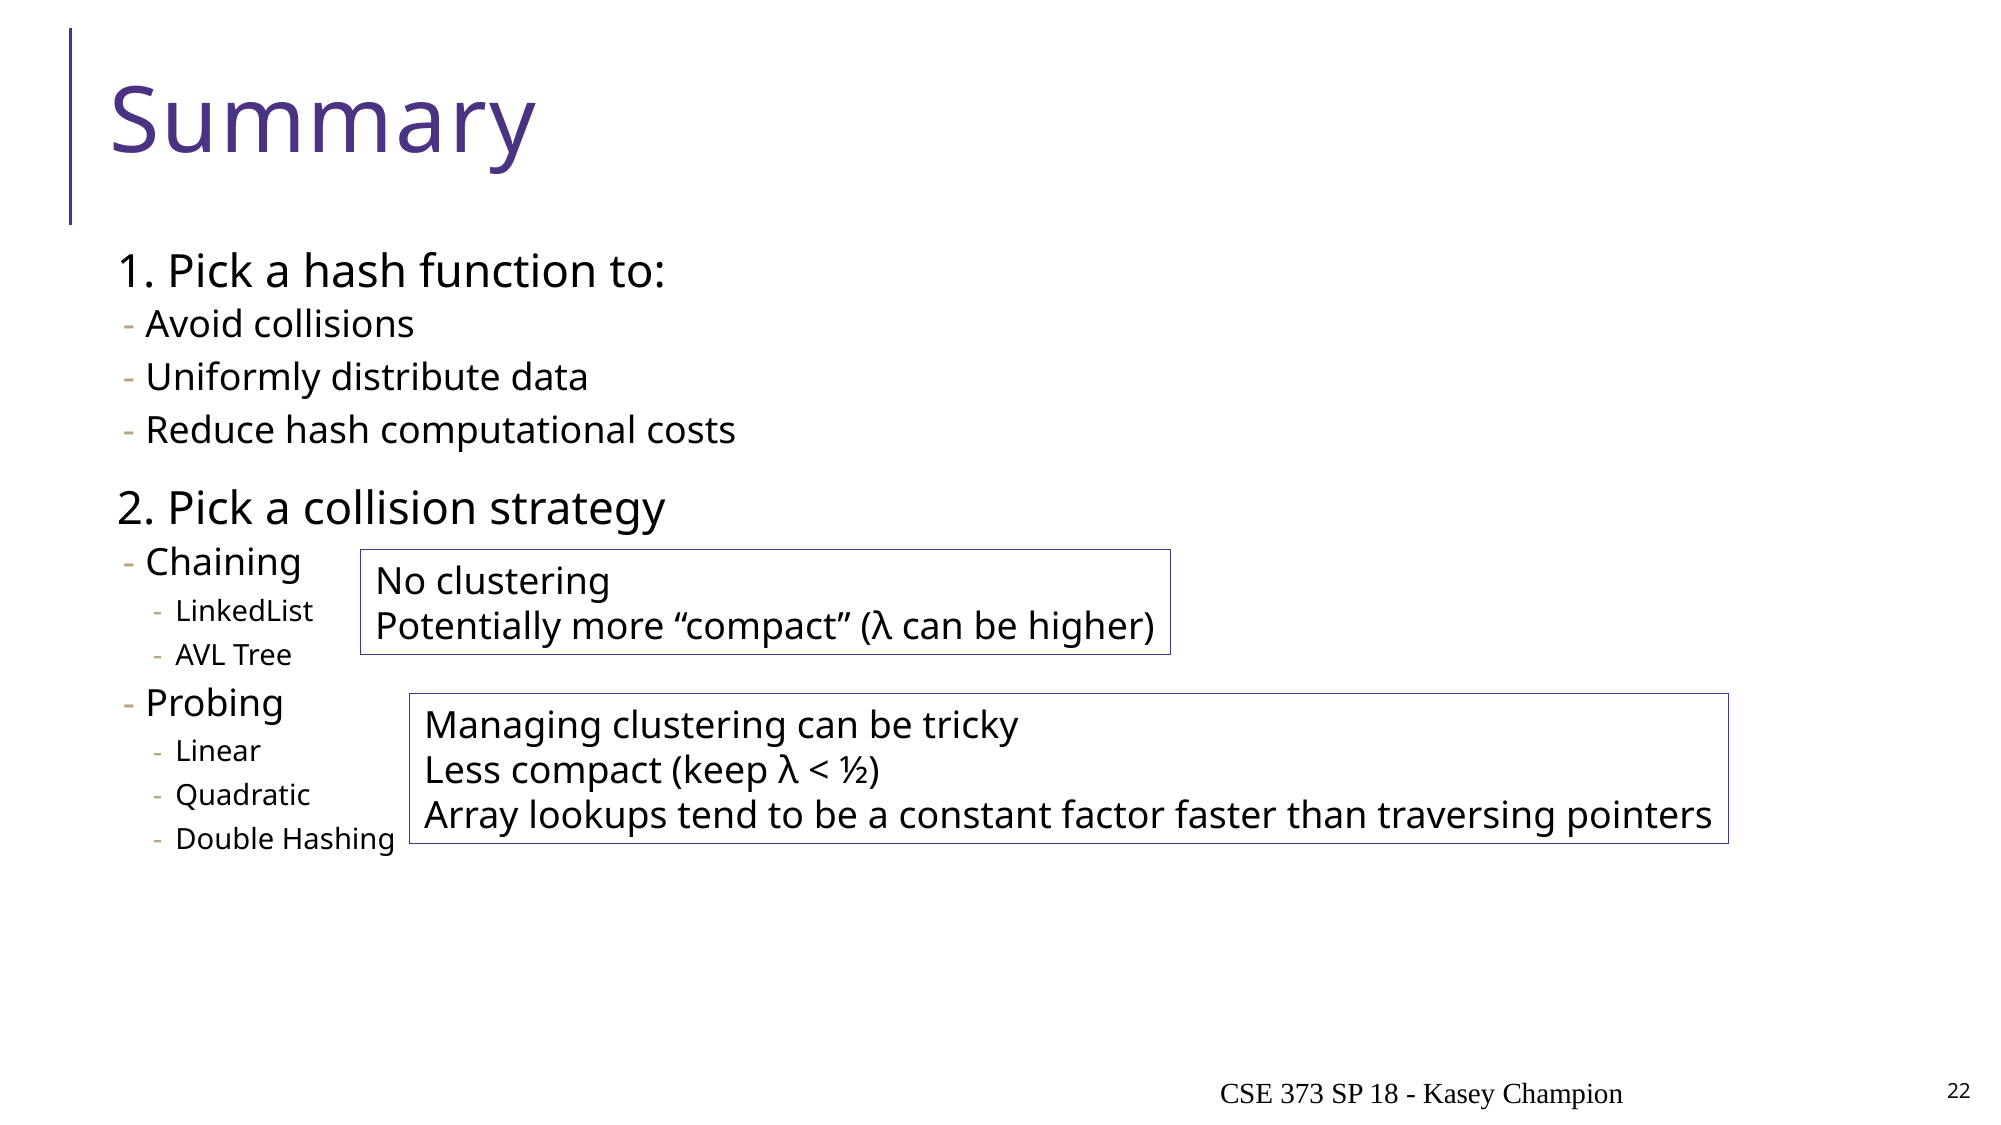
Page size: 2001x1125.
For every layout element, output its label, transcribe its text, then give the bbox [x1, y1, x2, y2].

text_box No clustering Potentially more “compact” (λ can be higher) [360, 549, 1171, 655]
slide_number 22 [1916, 1069, 1986, 1115]
title Summary [94, 43, 1930, 210]
list 1. Pick a hash function to: Avoid collisions Uniformly distribute data Reduce hash computational costs 2. Pick a collision strategy Chaining LinkedList AVL Tree Probing Linear Quadratic Double Hashing [94, 240, 1930, 1035]
footer CSE 373 SP 18 - Kasey Champion [937, 1069, 1906, 1115]
text_box Managing clustering can be tricky Less compact (keep λ < ½) Array lookups tend to be a constant factor faster than traversing pointers [409, 693, 1729, 844]
